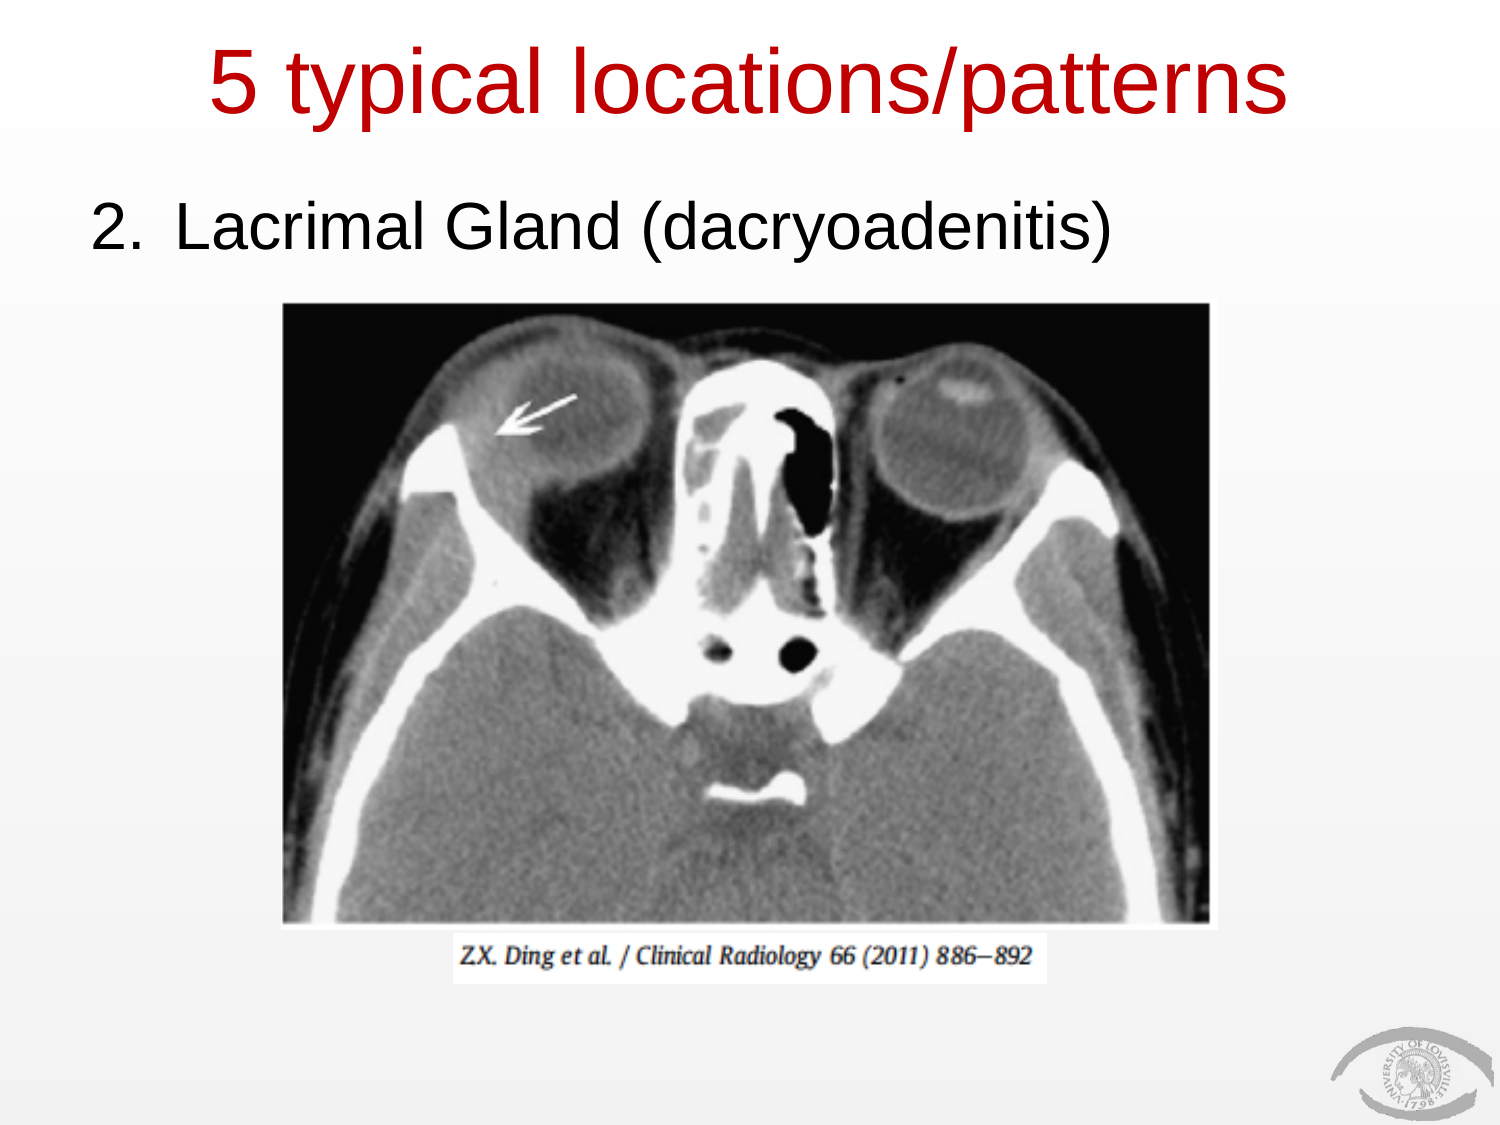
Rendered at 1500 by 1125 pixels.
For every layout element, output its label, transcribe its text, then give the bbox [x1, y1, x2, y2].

picture [452, 933, 1048, 984]
list Lacrimal Gland (dacryoadenitis) [75, 174, 1425, 1005]
title 5 typical locations/patterns [75, 0, 1425, 171]
picture [281, 299, 1219, 930]
picture [1329, 1025, 1496, 1123]
